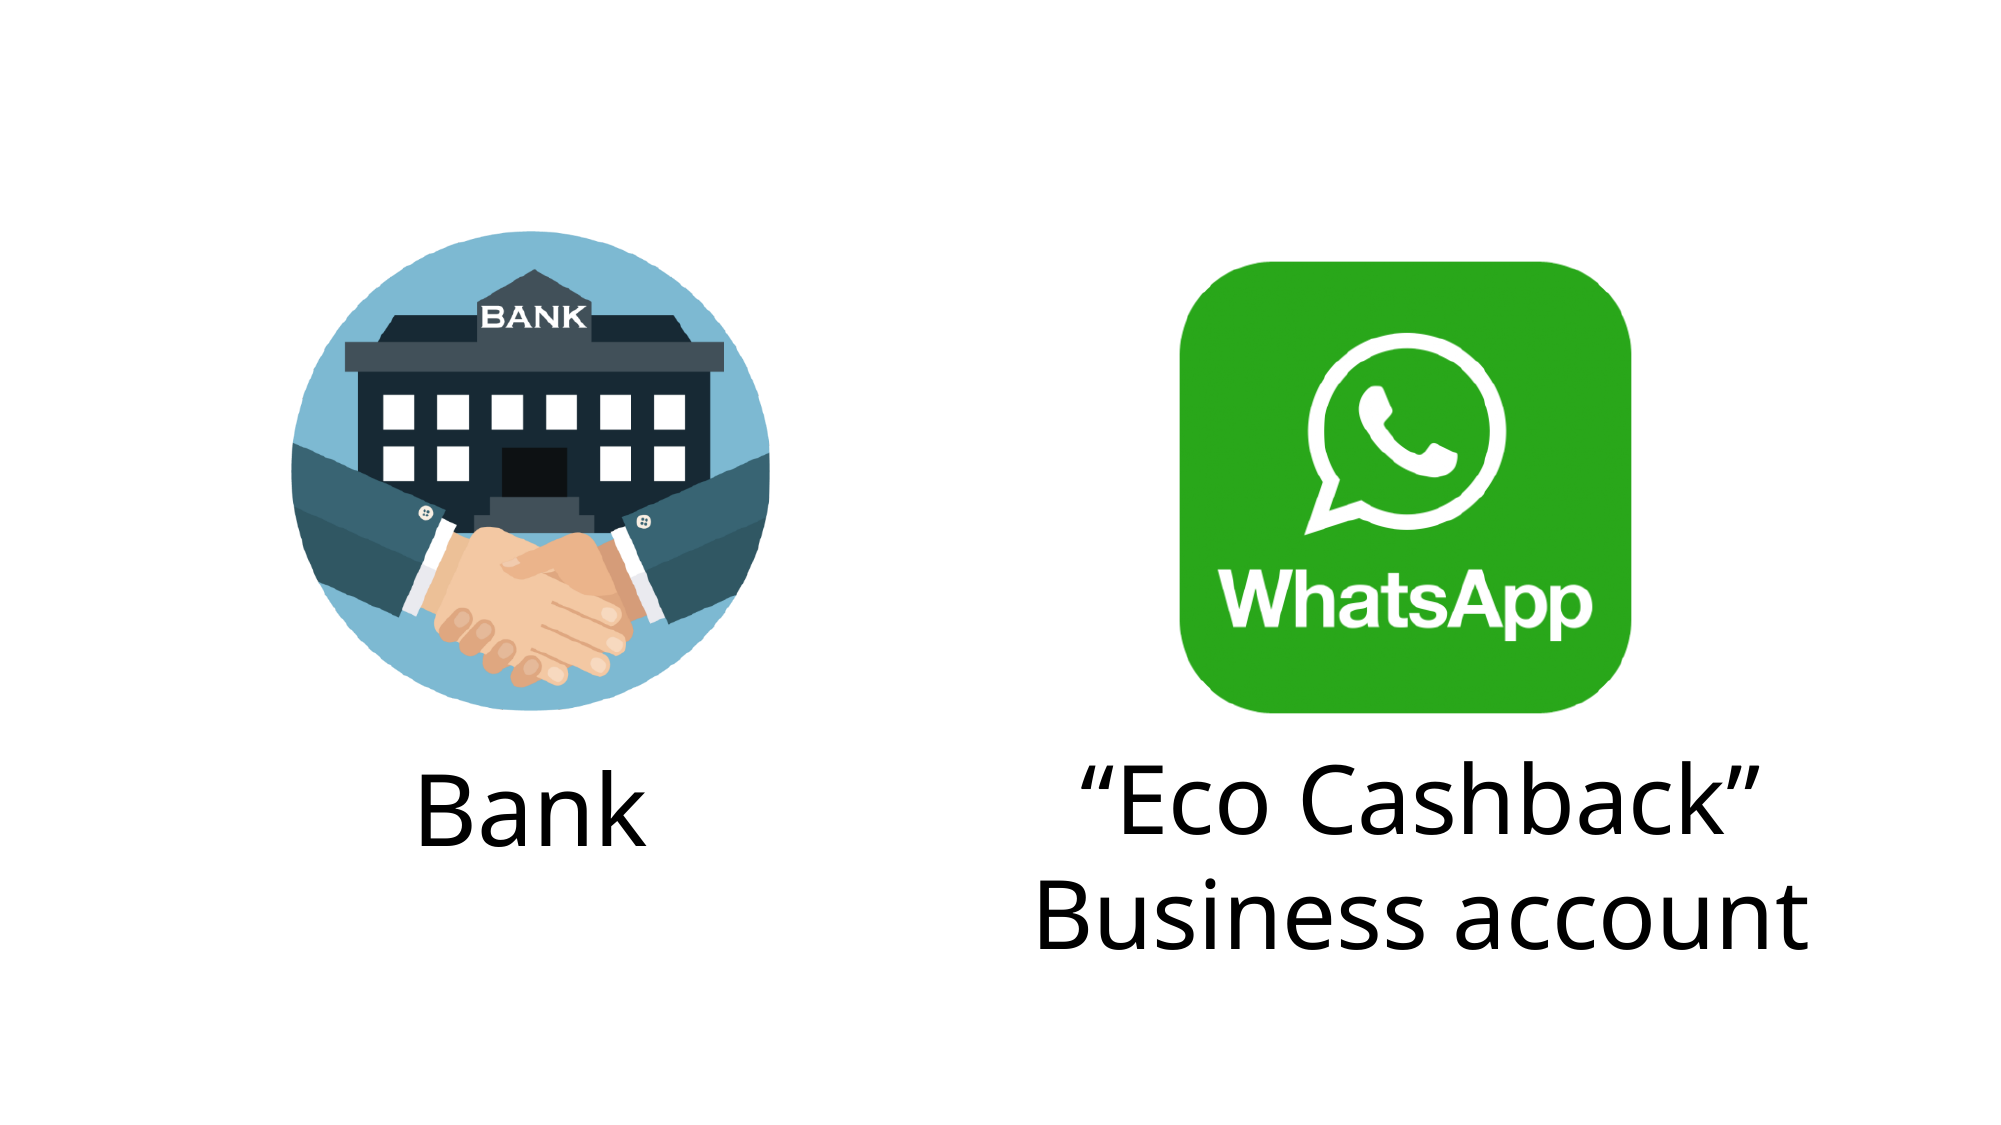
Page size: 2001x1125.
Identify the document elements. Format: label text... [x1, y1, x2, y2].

text_box Bank [397, 719, 664, 875]
picture [290, 231, 770, 712]
text_box “Eco Cashback” Business account [1016, 565, 1825, 976]
picture [1165, 247, 1645, 726]
